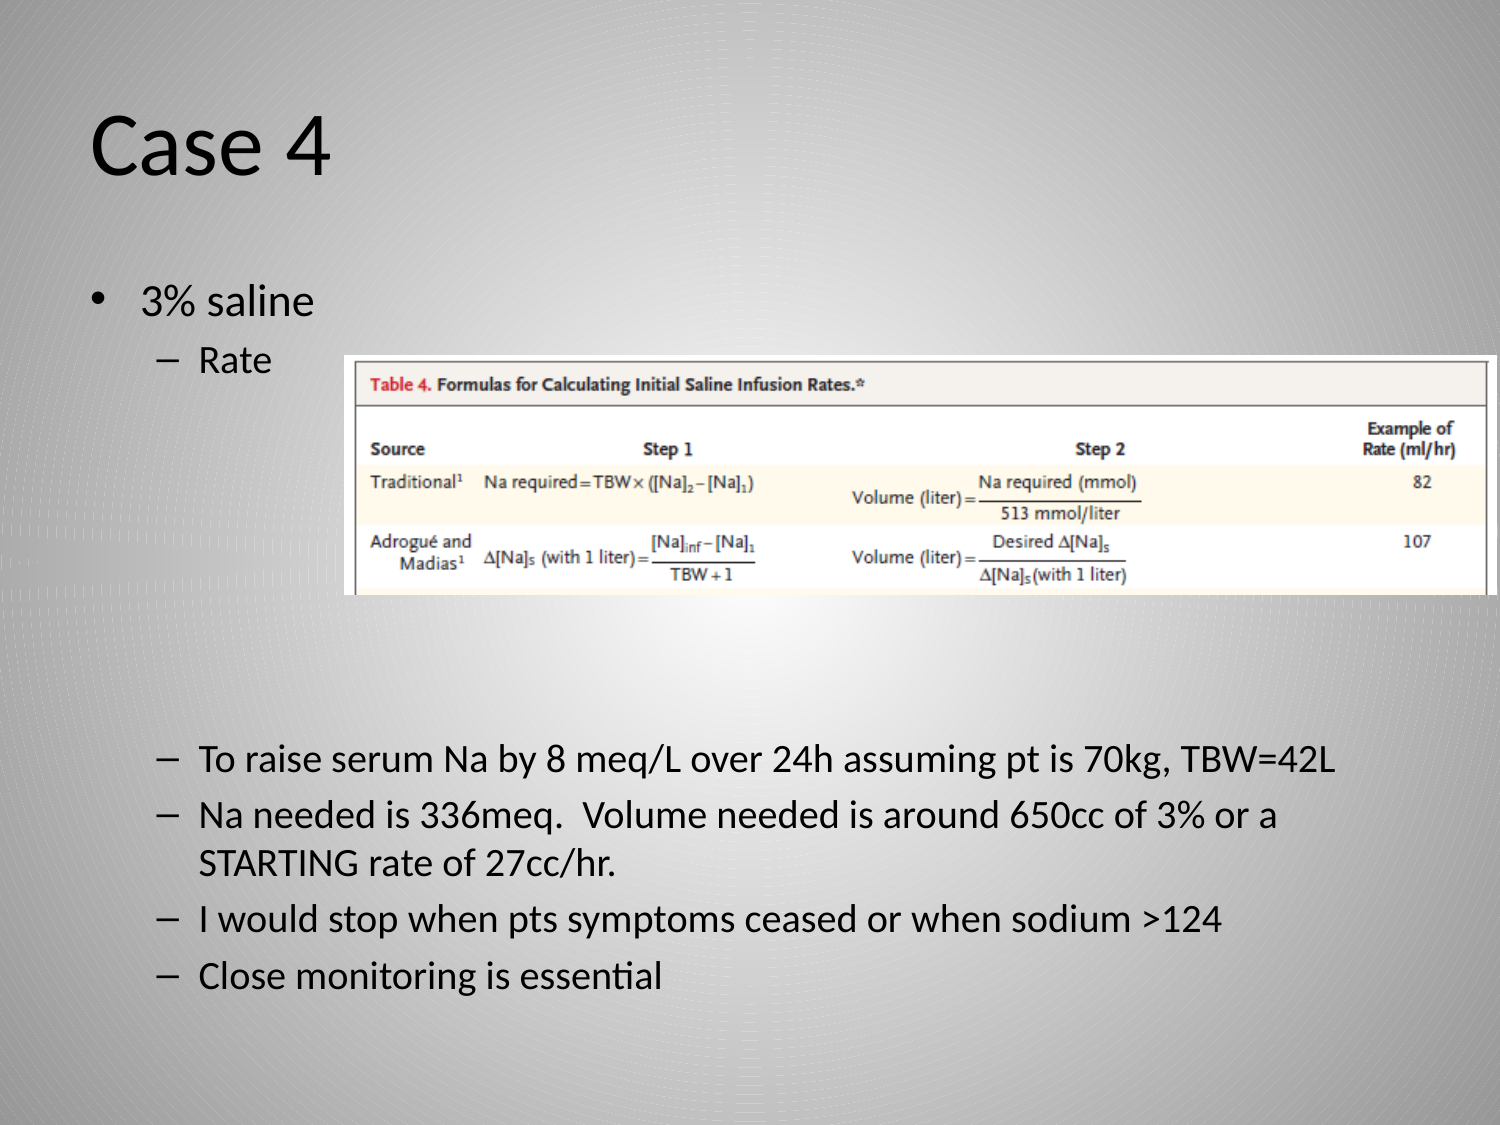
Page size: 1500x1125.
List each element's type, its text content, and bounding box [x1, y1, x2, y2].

title Case 4 [75, 45, 1425, 233]
list 3% saline Rate To raise serum Na by 8 meq/L over 24h assuming pt is 70kg, TBW=42L Na needed is 336meq. Volume needed is around 650cc of 3% or a STARTING rate of 27cc/hr. I would stop when pts symptoms ceased or when sodium >124 Close monitoring is essential [75, 262, 1425, 1005]
picture [344, 355, 1497, 595]
